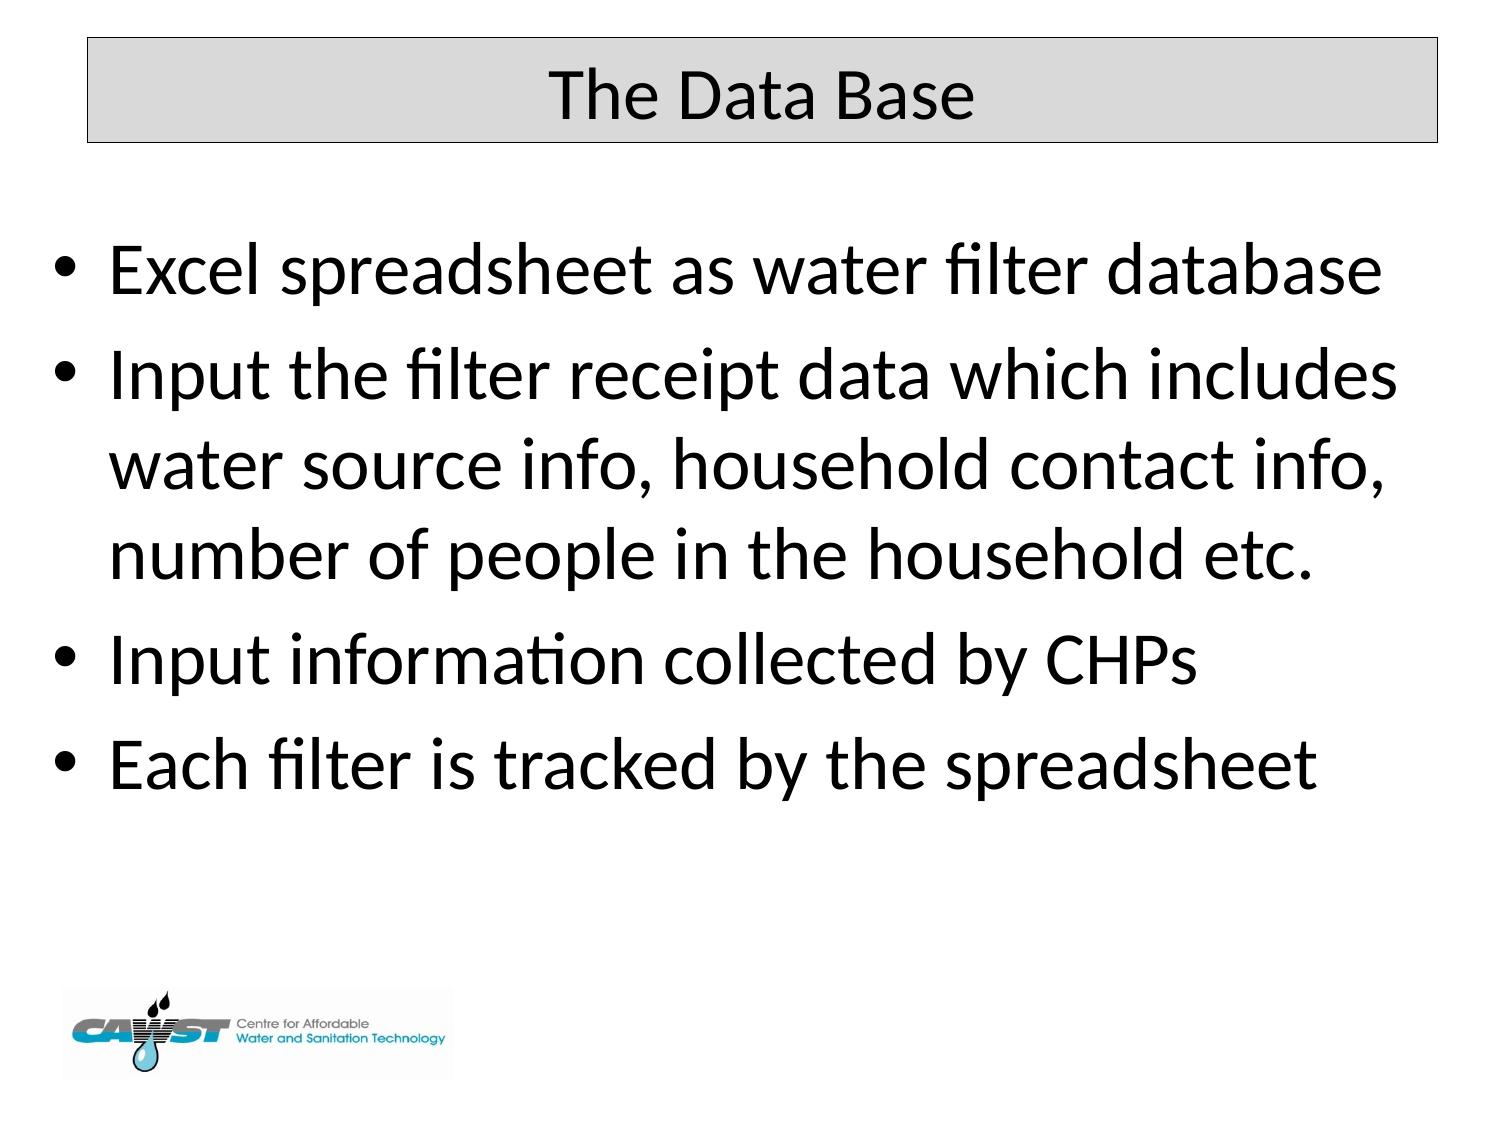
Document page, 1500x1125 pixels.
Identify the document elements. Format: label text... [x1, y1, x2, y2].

title The Data Base [87, 37, 1438, 143]
list Excel spreadsheet as water filter database Input the filter receipt data which includes water source info, household contact info, number of people in the household etc. Input information collected by CHPs Each filter is tracked by the spreadsheet [37, 212, 1463, 900]
picture [62, 987, 455, 1080]
